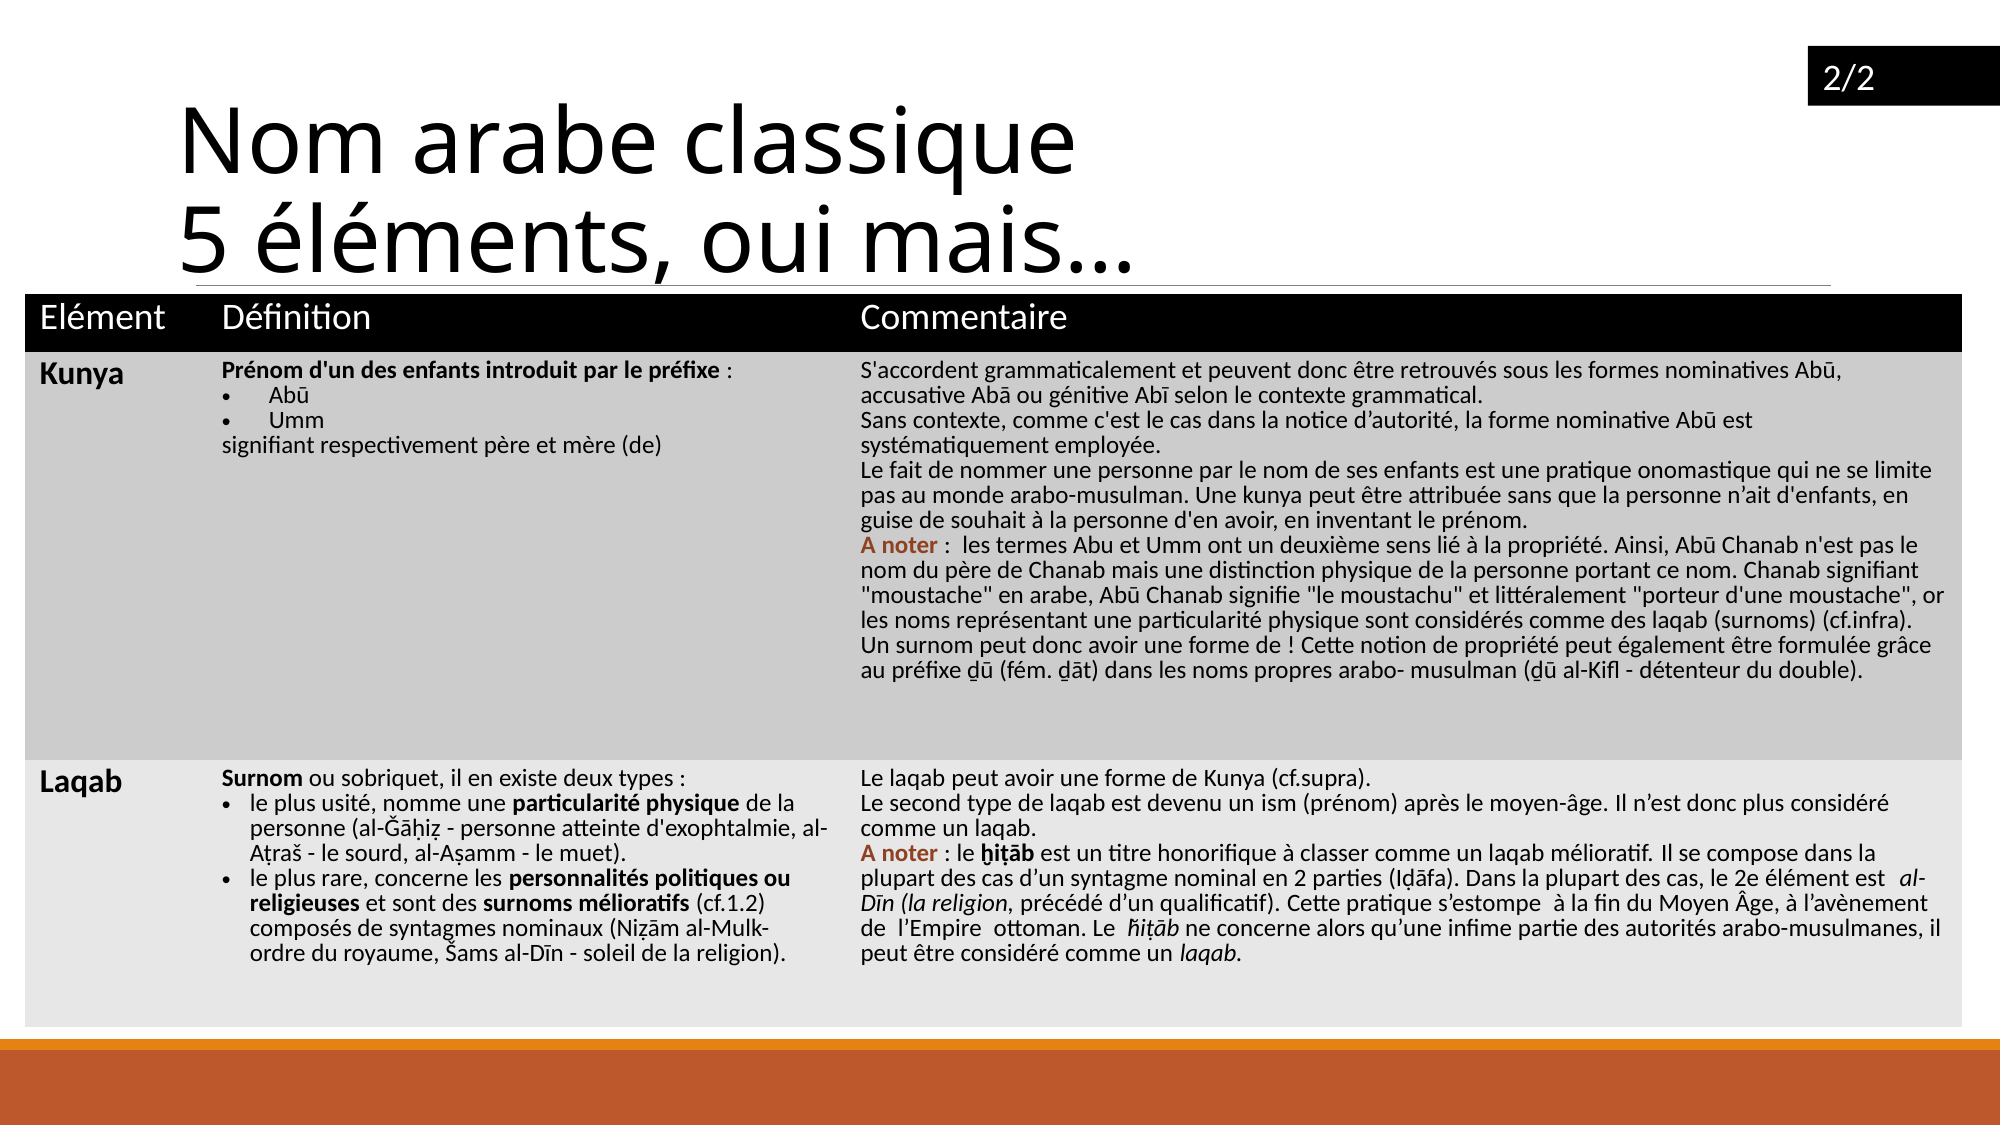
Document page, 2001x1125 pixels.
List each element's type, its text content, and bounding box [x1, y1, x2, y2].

table_cell Laqab [25, 760, 207, 1027]
text_box Nom arabe classique 5 éléments, oui mais… [162, 84, 1888, 303]
table_cell Prénom d'un des enfants introduit par le préfixe : Abū Umm signifiant respectivement père et mère (de) [207, 352, 846, 760]
table_cell S'accordent grammaticalement et peuvent donc être retrouvés sous les formes nominatives Abū, accusative Abā ou génitive Abī selon le contexte grammatical. Sans contexte, comme c'est le cas dans la notice d’autorité, la forme nominative Abū est systématiquement employée. Le fait de nommer une personne par le nom de ses enfants est une pratique onomastique qui ne se limite pas au monde arabo-musulman. Une kunya peut être attribuée sans que la personne n’ait d'enfants, en guise de souhait à la personne d'en avoir, en inventant le prénom. A noter : les termes Abu et Umm ont un deuxième sens lié à la propriété. Ainsi, Abū Chanab n'est pas le nom du père de Chanab mais une distinction physique de la personne portant ce nom. Chanab signifiant "moustache" en arabe, Abū Chanab signifie "le moustachu" et littéralement "porteur d'une moustache", or les noms représentant une particularité physique sont considérés comme des laqab (surnoms) (cf.infra). Un surnom peut donc avoir une forme de ! Cette notion de propriété peut également être formulée grâce au préfixe ḏū (fém. ḏāt) dans les noms propres arabo- musulman (ḏū al-Kifl - détenteur du double). [846, 352, 1962, 760]
text_box 2/2 [1807, 45, 2000, 106]
table_cell Kunya [25, 352, 207, 760]
table_header Commentaire [846, 294, 1962, 352]
text_box [137, 59, 1863, 278]
table_header Elément [25, 294, 207, 352]
table_cell Surnom ou sobriquet, il en existe deux types : le plus usité, nomme une particularité physique de la personne (al-Ǧāḥiẓ - personne atteinte d'exophtalmie, al-Aṭraš - le sourd, al-Aṣamm - le muet). le plus rare, concerne les personnalités politiques ou religieuses et sont des surnoms mélioratifs (cf.1.2) composés de syntagmes nominaux (Niẓām al-Mulk- ordre du royaume, Šams al-Dīn - soleil de la religion). [207, 760, 846, 1027]
table_header Définition [207, 303, 846, 352]
table_cell Le laqab peut avoir une forme de Kunya (cf.supra). Le second type de laqab est devenu un ism (prénom) après le moyen-âge. Il n’est donc plus considéré comme un laqab. A noter : le ḫiṭāb est un titre honorifique à classer comme un laqab mélioratif. Il se compose dans la plupart des cas d’un syntagme nominal en 2 parties (Iḍāfa). Dans la plupart des cas, le 2e élément est al-Dīn (la religion, précédé d’un qualificatif). Cette pratique s’estompe à la fin du Moyen Âge, à l’avènement de l’Empire ottoman. Le ḫiṭāb ne concerne alors qu’une infime partie des autorités arabo-musulmanes, il peut être considéré comme un laqab. [846, 760, 1962, 1027]
